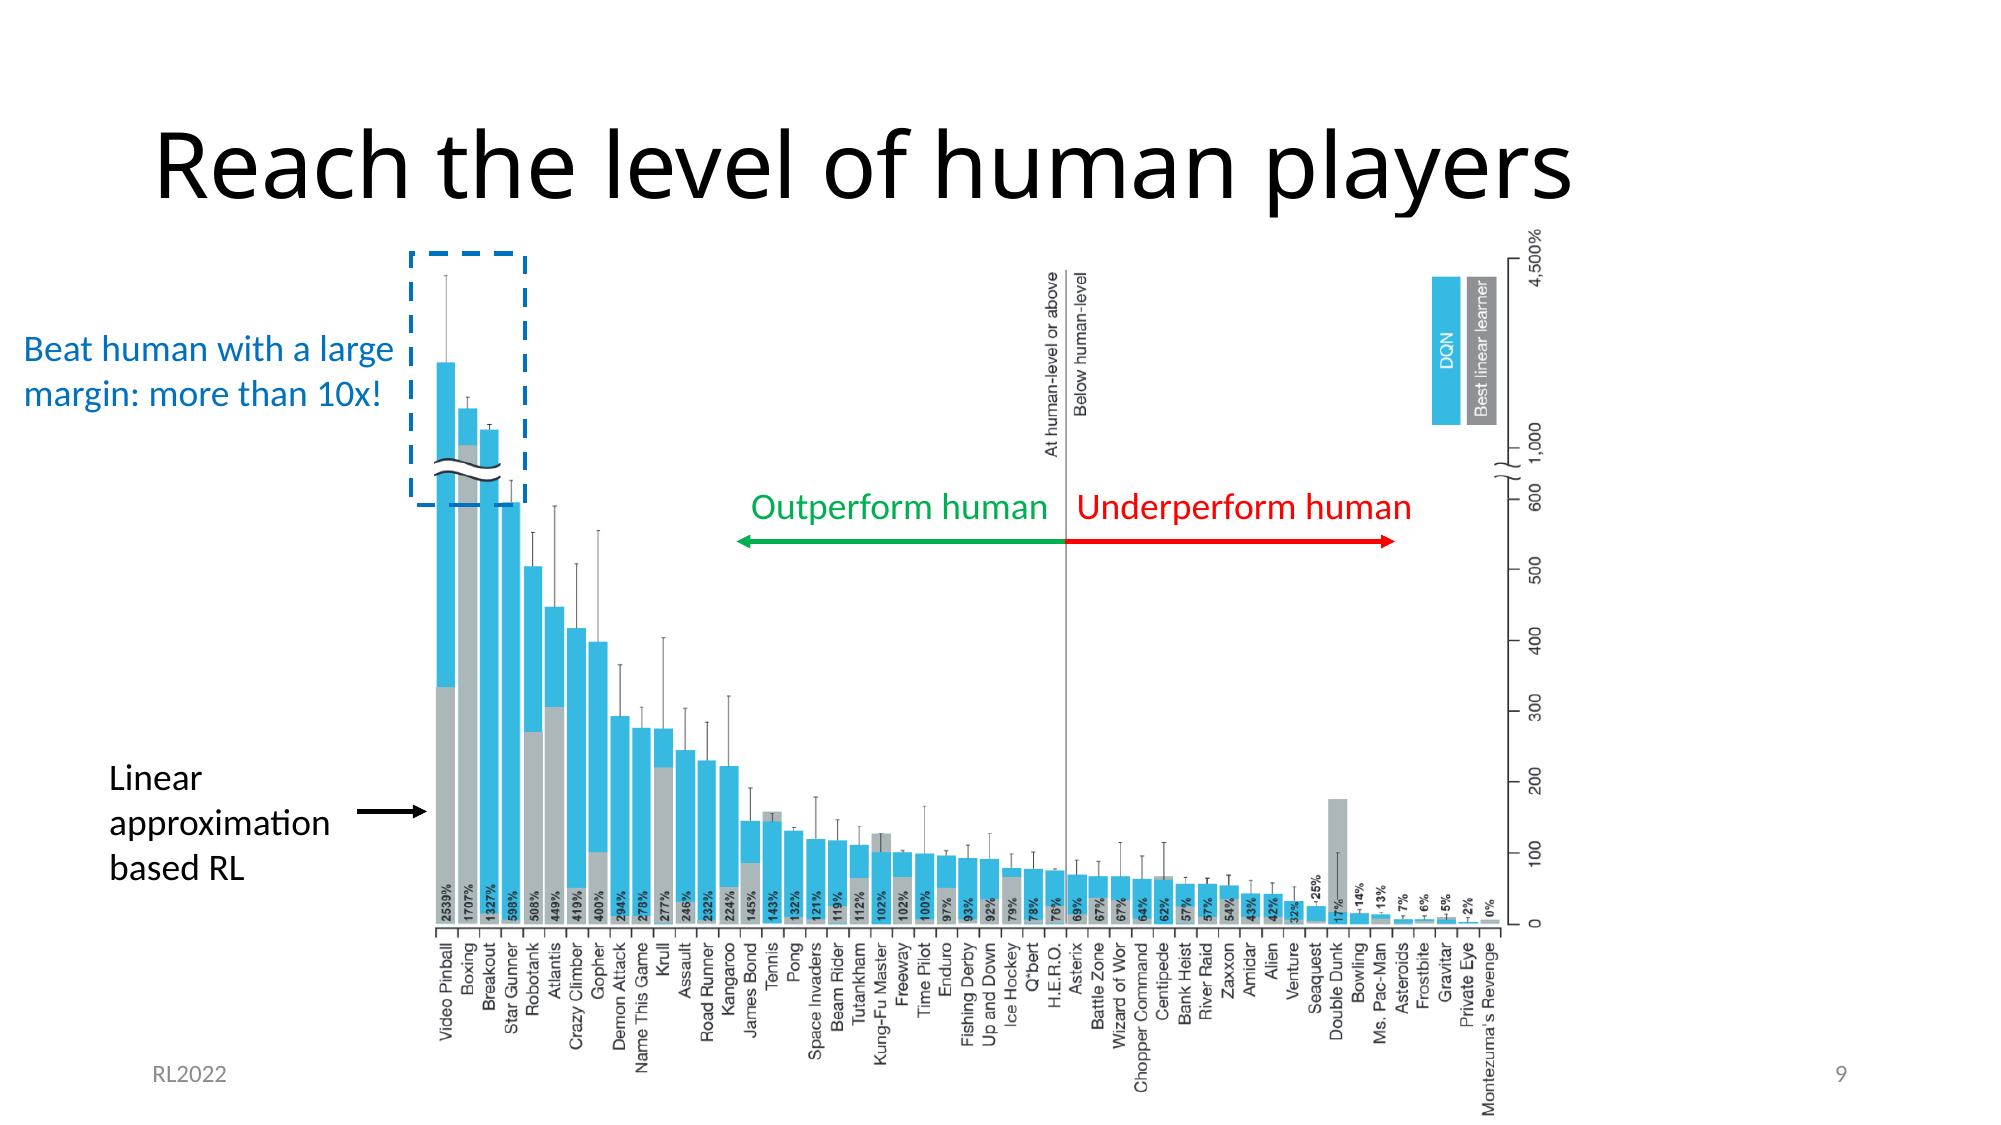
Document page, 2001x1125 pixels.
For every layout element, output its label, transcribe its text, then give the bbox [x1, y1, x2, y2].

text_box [736, 474, 1137, 542]
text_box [94, 745, 427, 897]
title Reach the level of human players [137, 59, 1863, 278]
slide_number 9 [1443, 1042, 1863, 1103]
slide_number RL2022 [137, 1042, 535, 1103]
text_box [8, 253, 525, 506]
picture [428, 108, 1551, 1125]
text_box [1061, 475, 1463, 542]
